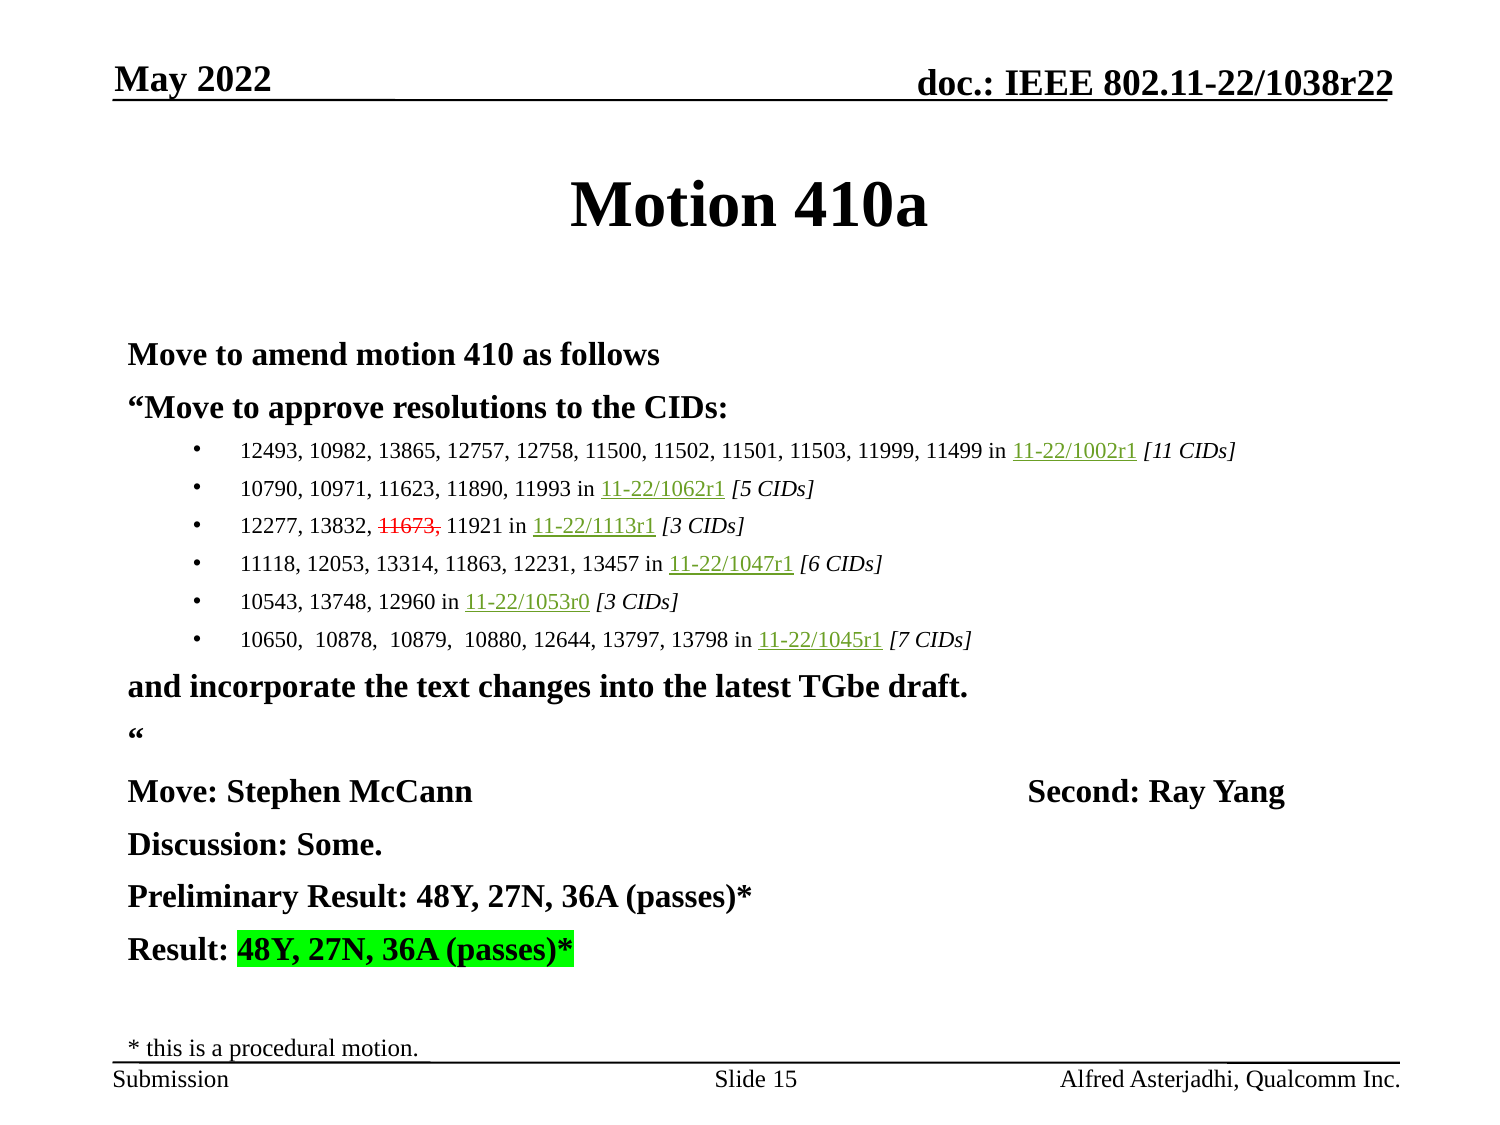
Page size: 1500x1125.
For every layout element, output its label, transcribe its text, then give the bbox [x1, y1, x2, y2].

list Move to amend motion 410 as follows “Move to approve resolutions to the CIDs: 12493, 10982, 13865, 12757, 12758, 11500, 11502, 11501, 11503, 11999, 11499 in 11-22/1002r1 [11 CIDs] 10790, 10971, 11623, 11890, 11993 in 11-22/1062r1 [5 CIDs] 12277, 13832, 11673, 11921 in 11-22/1113r1 [3 CIDs] 11118, 12053, 13314, 11863, 12231, 13457 in 11-22/1047r1 [6 CIDs] 10543, 13748, 12960 in 11-22/1053r0 [3 CIDs] 10650, 10878, 10879, 10880, 12644, 13797, 13798 in 11-22/1045r1 [7 CIDs] and incorporate the text changes into the latest TGbe draft. “ Move: Stephen McCann Second: Ray Yang Discussion: Some. Preliminary Result: 48Y, 27N, 36A (passes)* Result: 48Y, 27N, 36A (passes)* * this is a procedural motion. [112, 324, 1388, 1063]
footer Alfred Asterjadhi, Qualcomm Inc. [878, 1061, 1402, 1093]
slide_number Slide 15 [712, 1061, 800, 1123]
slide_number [114, 54, 423, 100]
title Motion 410a [112, 112, 1388, 288]
